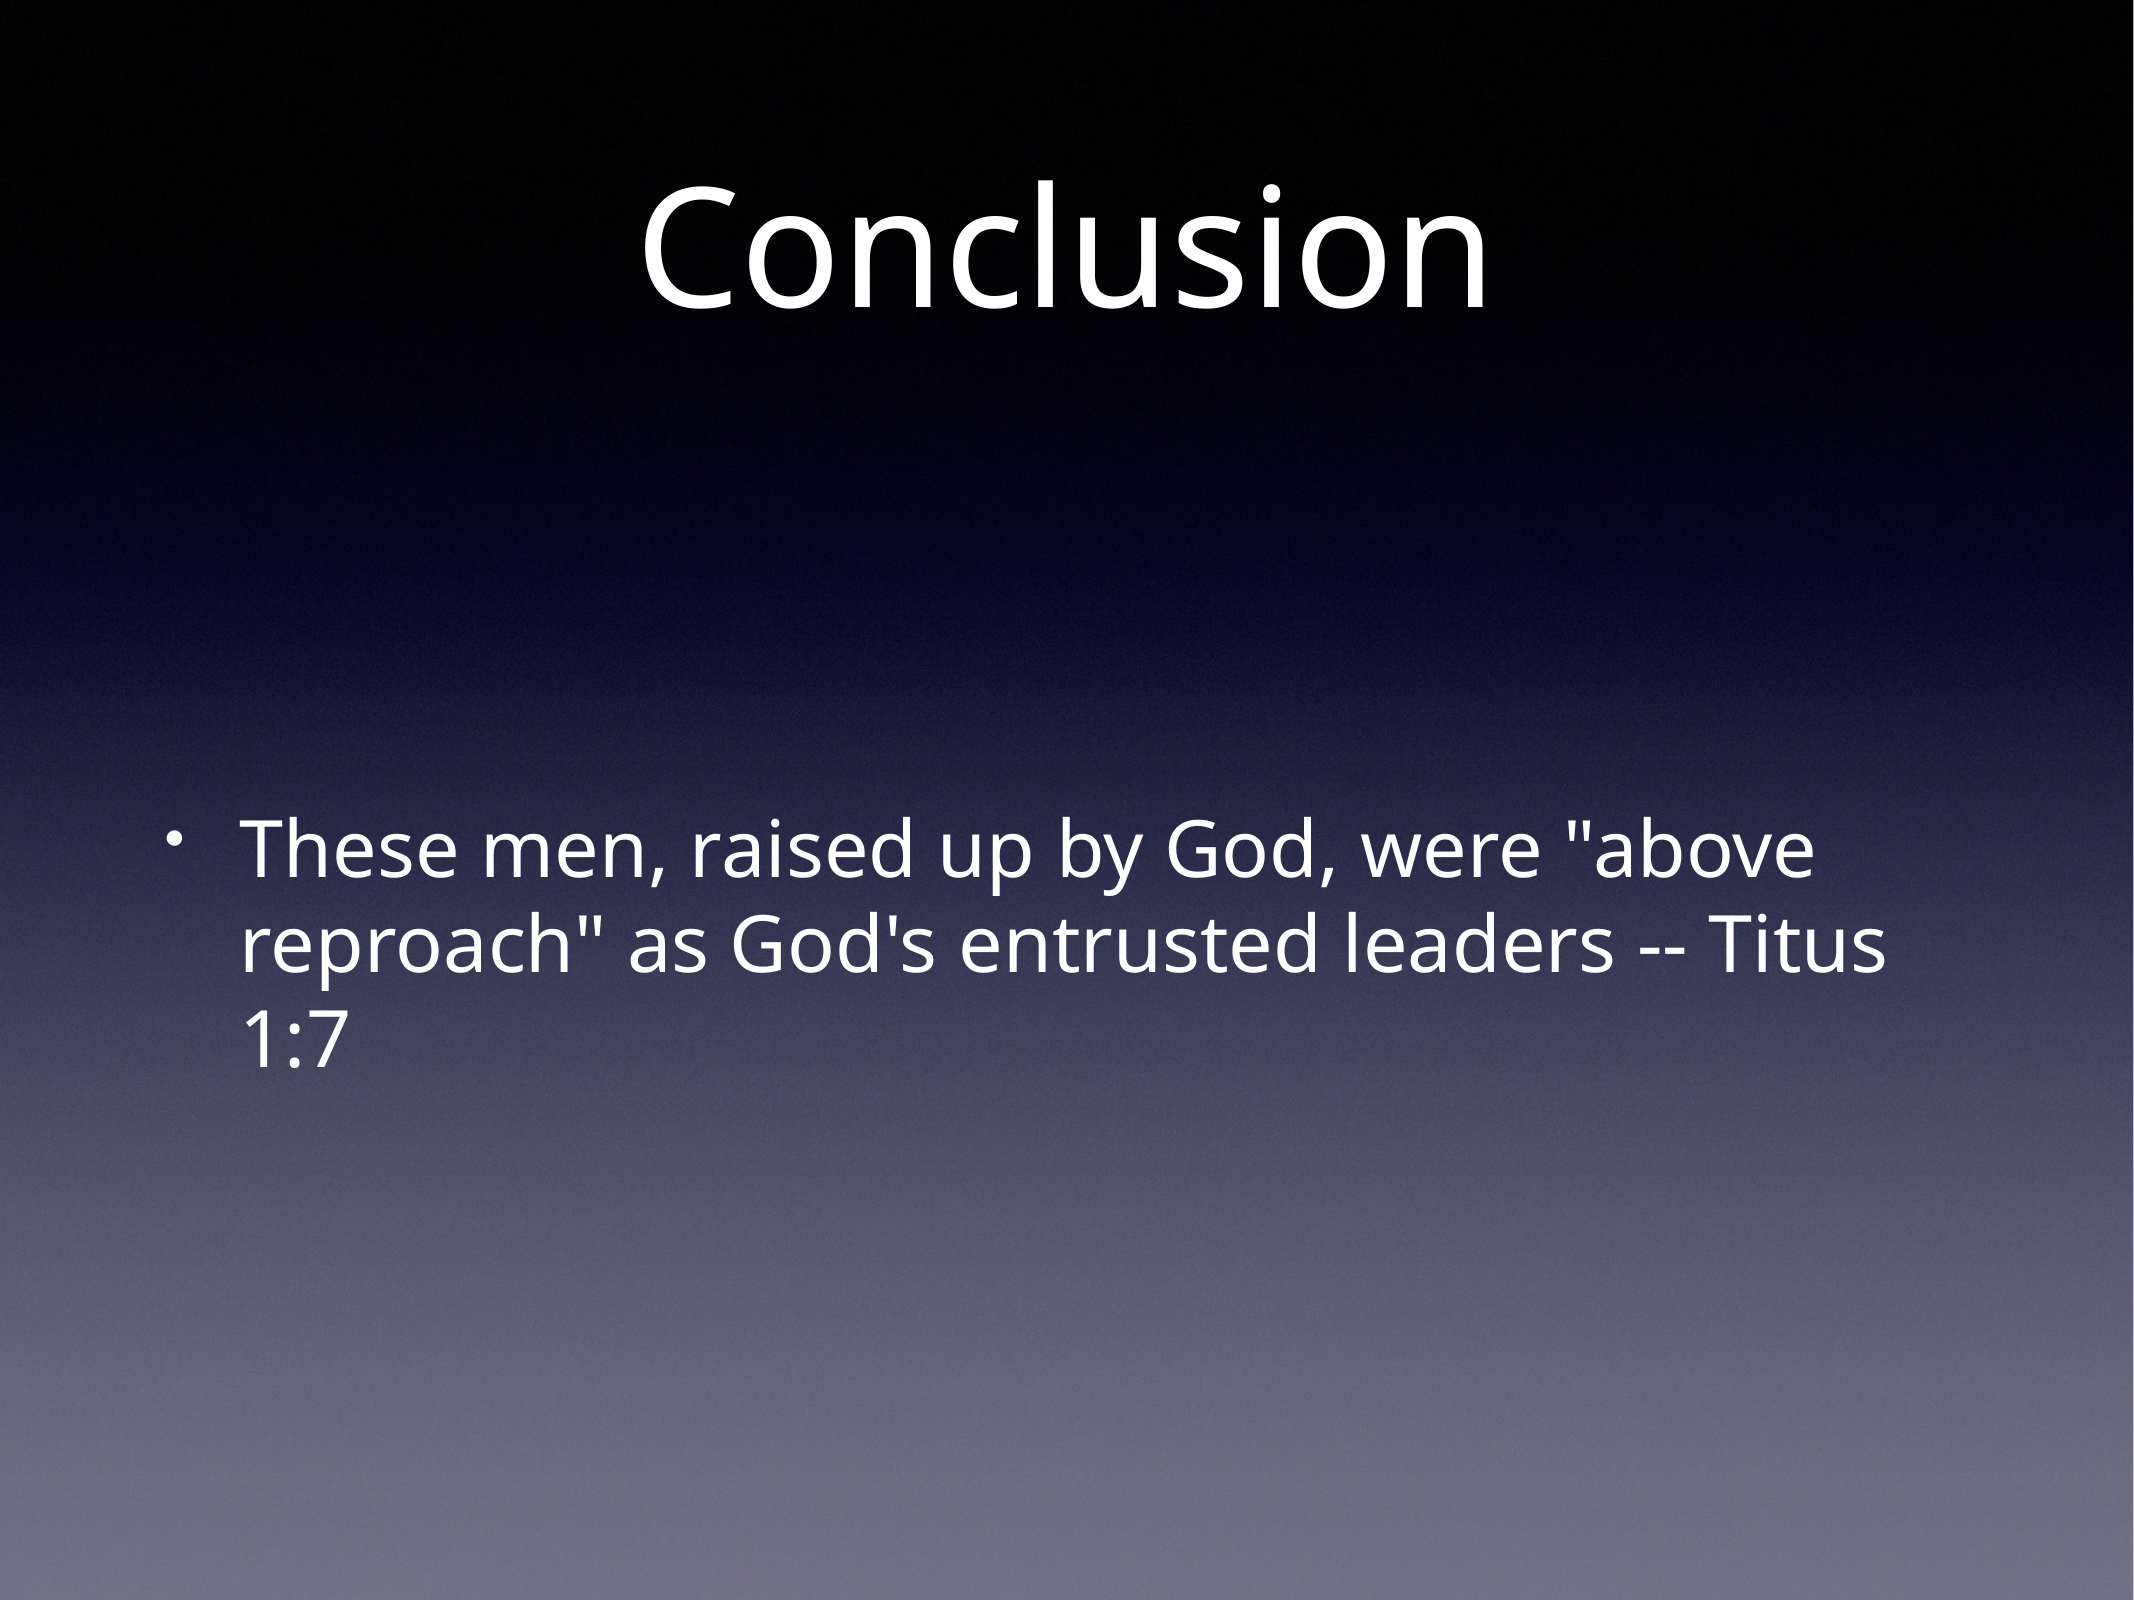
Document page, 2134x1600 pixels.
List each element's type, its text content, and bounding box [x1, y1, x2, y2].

title Conclusion [155, 66, 1978, 416]
picture [0, 0, 2134, 1600]
list These men, raised up by God, were "above reproach" as God's entrusted leaders -- Titus 1:7 [155, 424, 1978, 1457]
